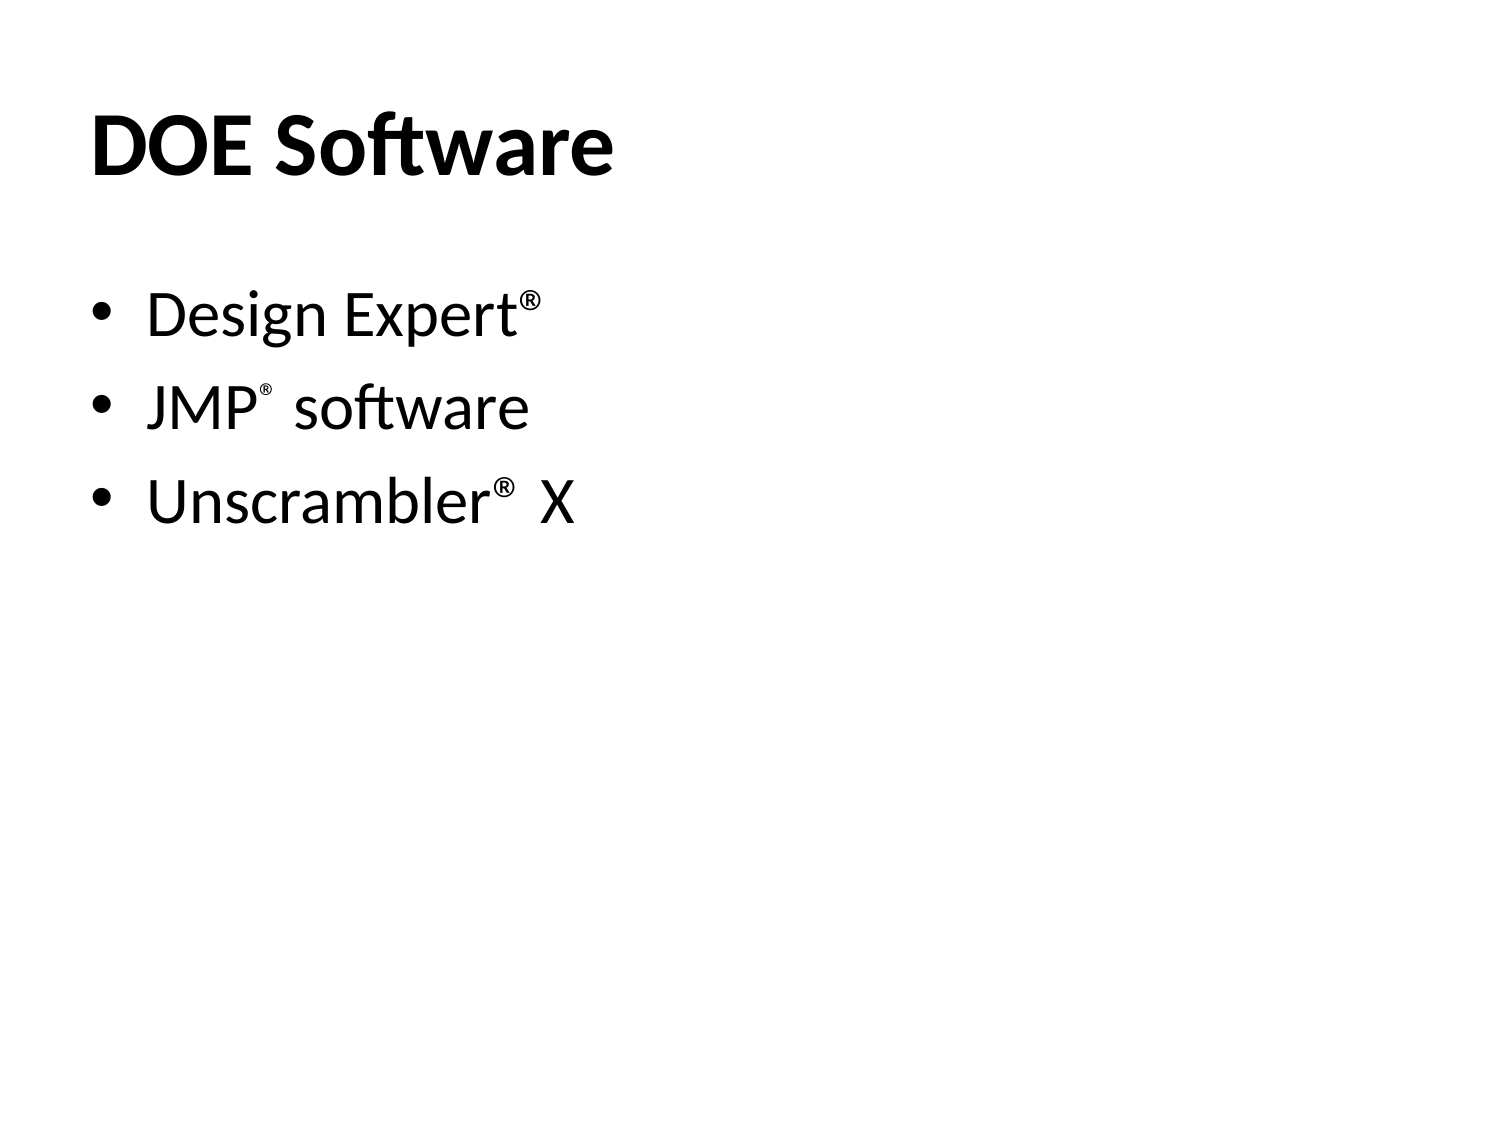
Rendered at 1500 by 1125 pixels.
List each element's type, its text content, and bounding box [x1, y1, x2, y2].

title DOE Software [75, 45, 1425, 233]
list Design Expert® JMP® software Unscrambler® X [75, 262, 1425, 1005]
